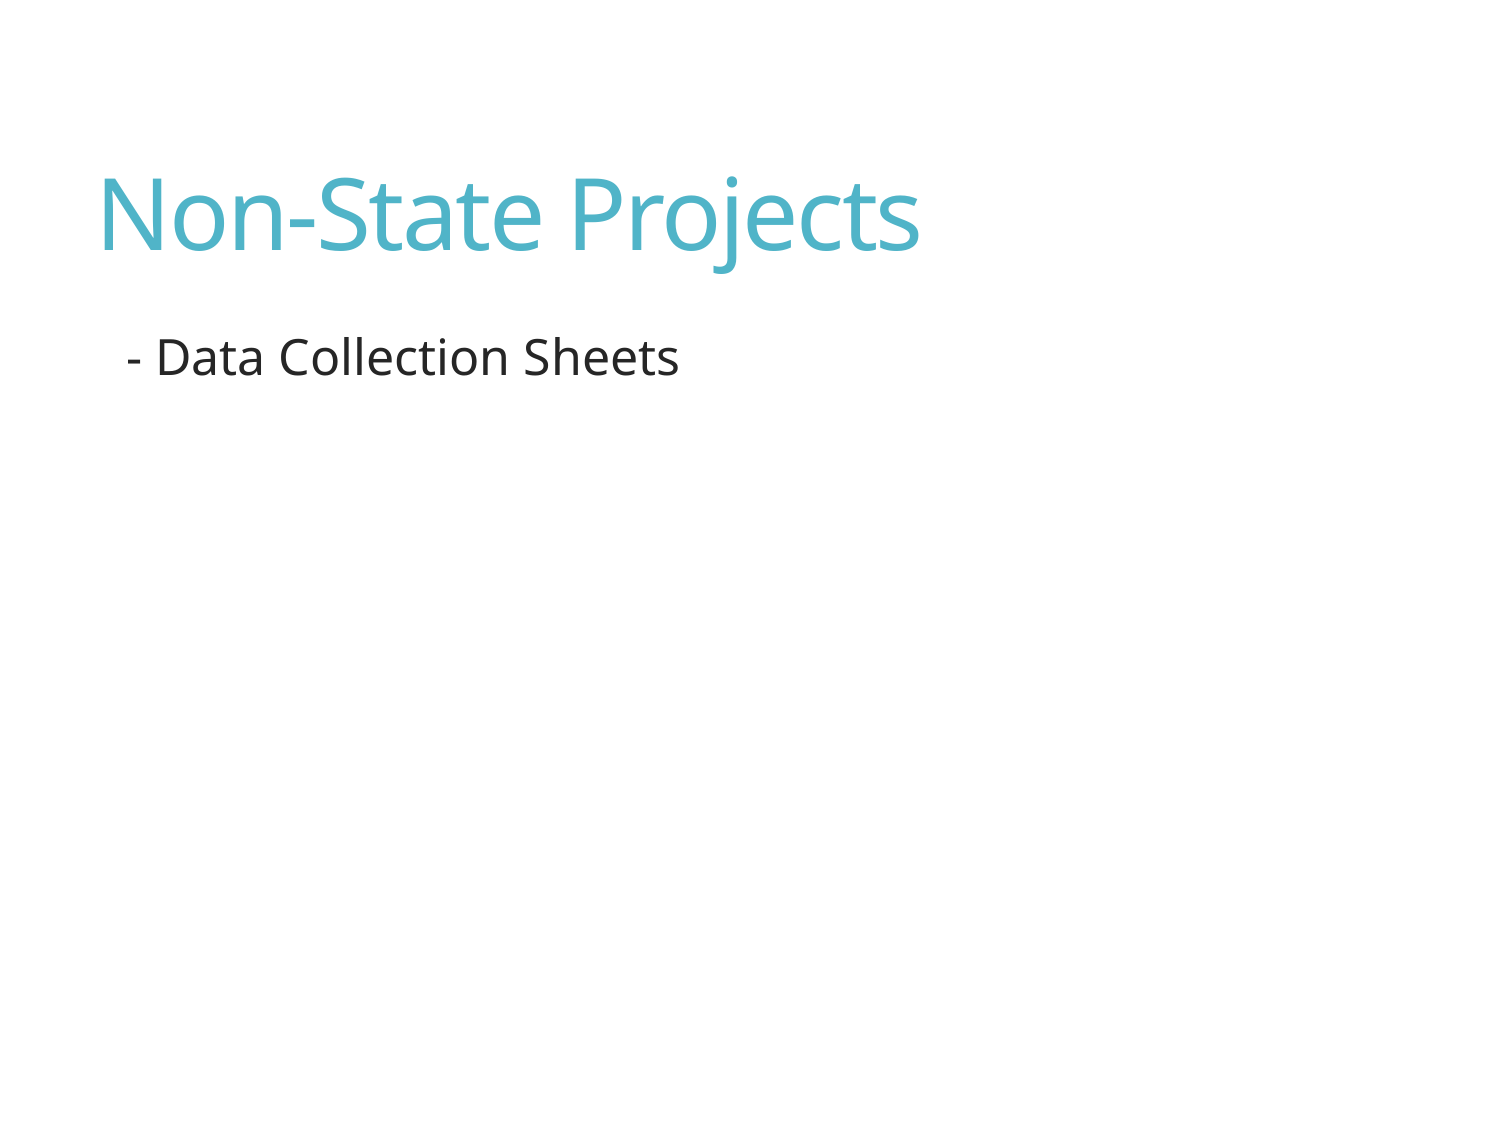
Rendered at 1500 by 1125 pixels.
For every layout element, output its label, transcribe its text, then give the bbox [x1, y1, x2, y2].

list - Data Collection Sheets [83, 326, 1407, 945]
title Non-State Projects [80, 81, 1407, 354]
